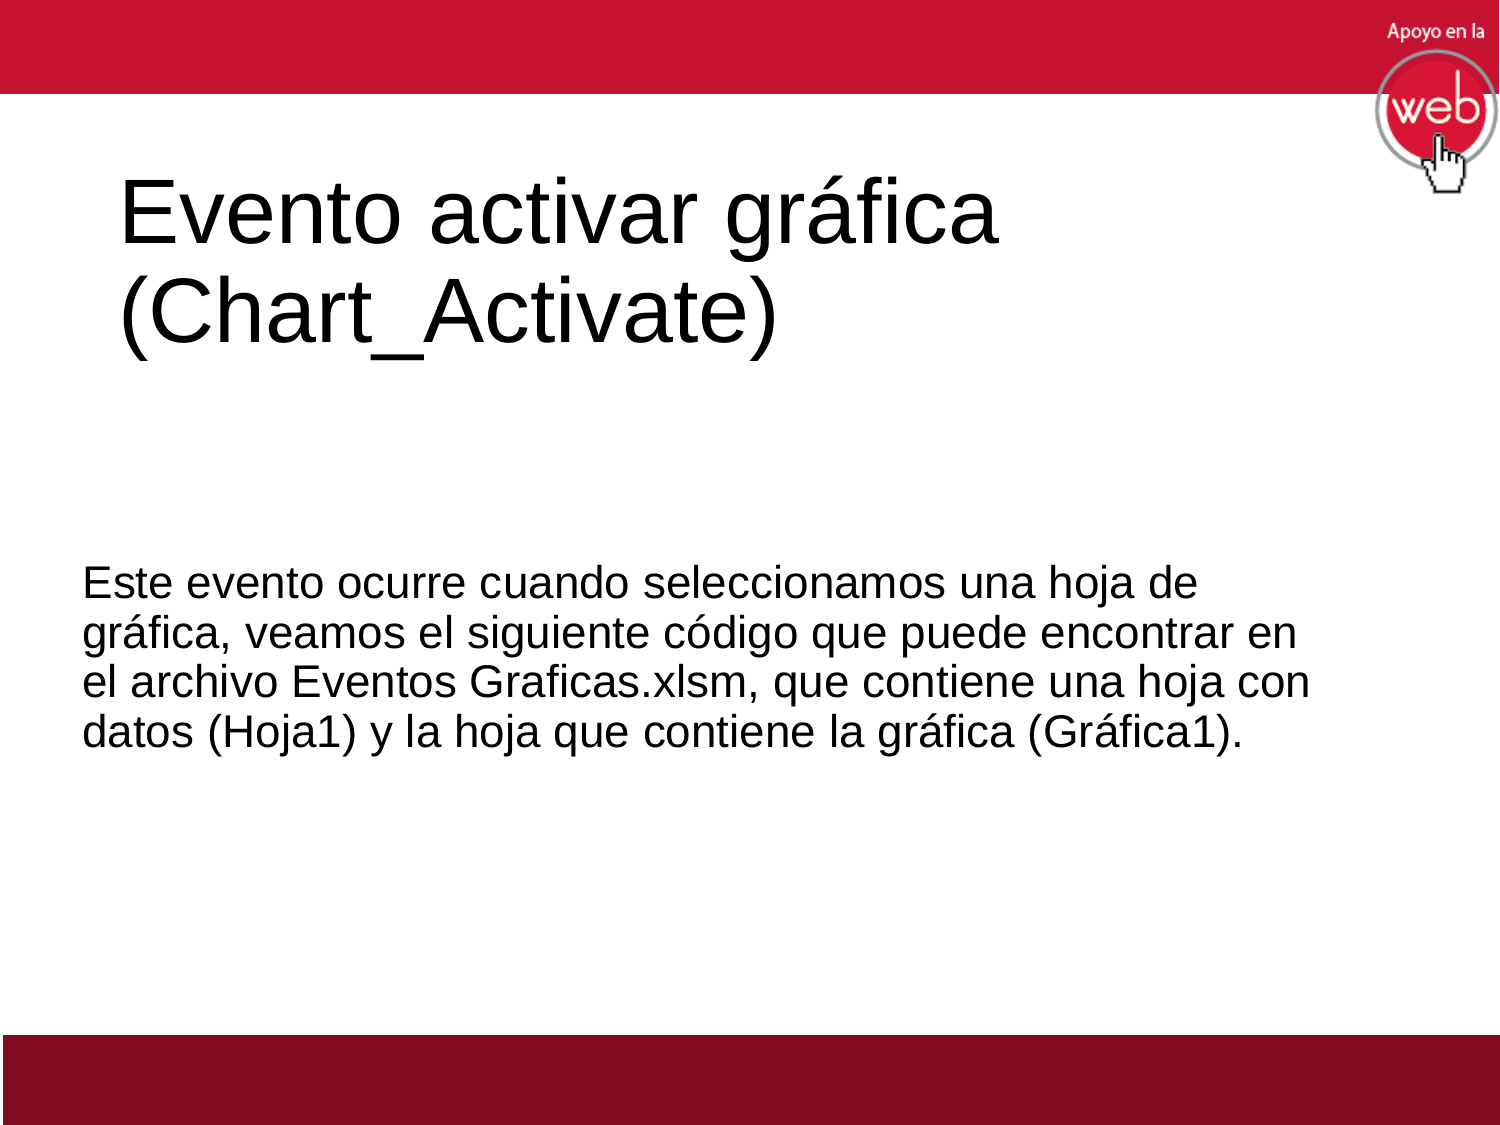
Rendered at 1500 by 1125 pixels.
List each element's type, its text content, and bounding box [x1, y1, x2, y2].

title Evento activar gráfica (Chart_Activate) [103, 154, 1397, 372]
picture [0, 0, 1500, 1125]
text_box Este evento ocurre cuando seleccionamos una hoja de gráfica, veamos el siguiente código que puede encontrar en el archivo Eventos Graficas.xlsm, que contiene una hoja con datos (Hoja1) y la hoja que contiene la gráfica (Gráfica1). [67, 549, 1361, 768]
